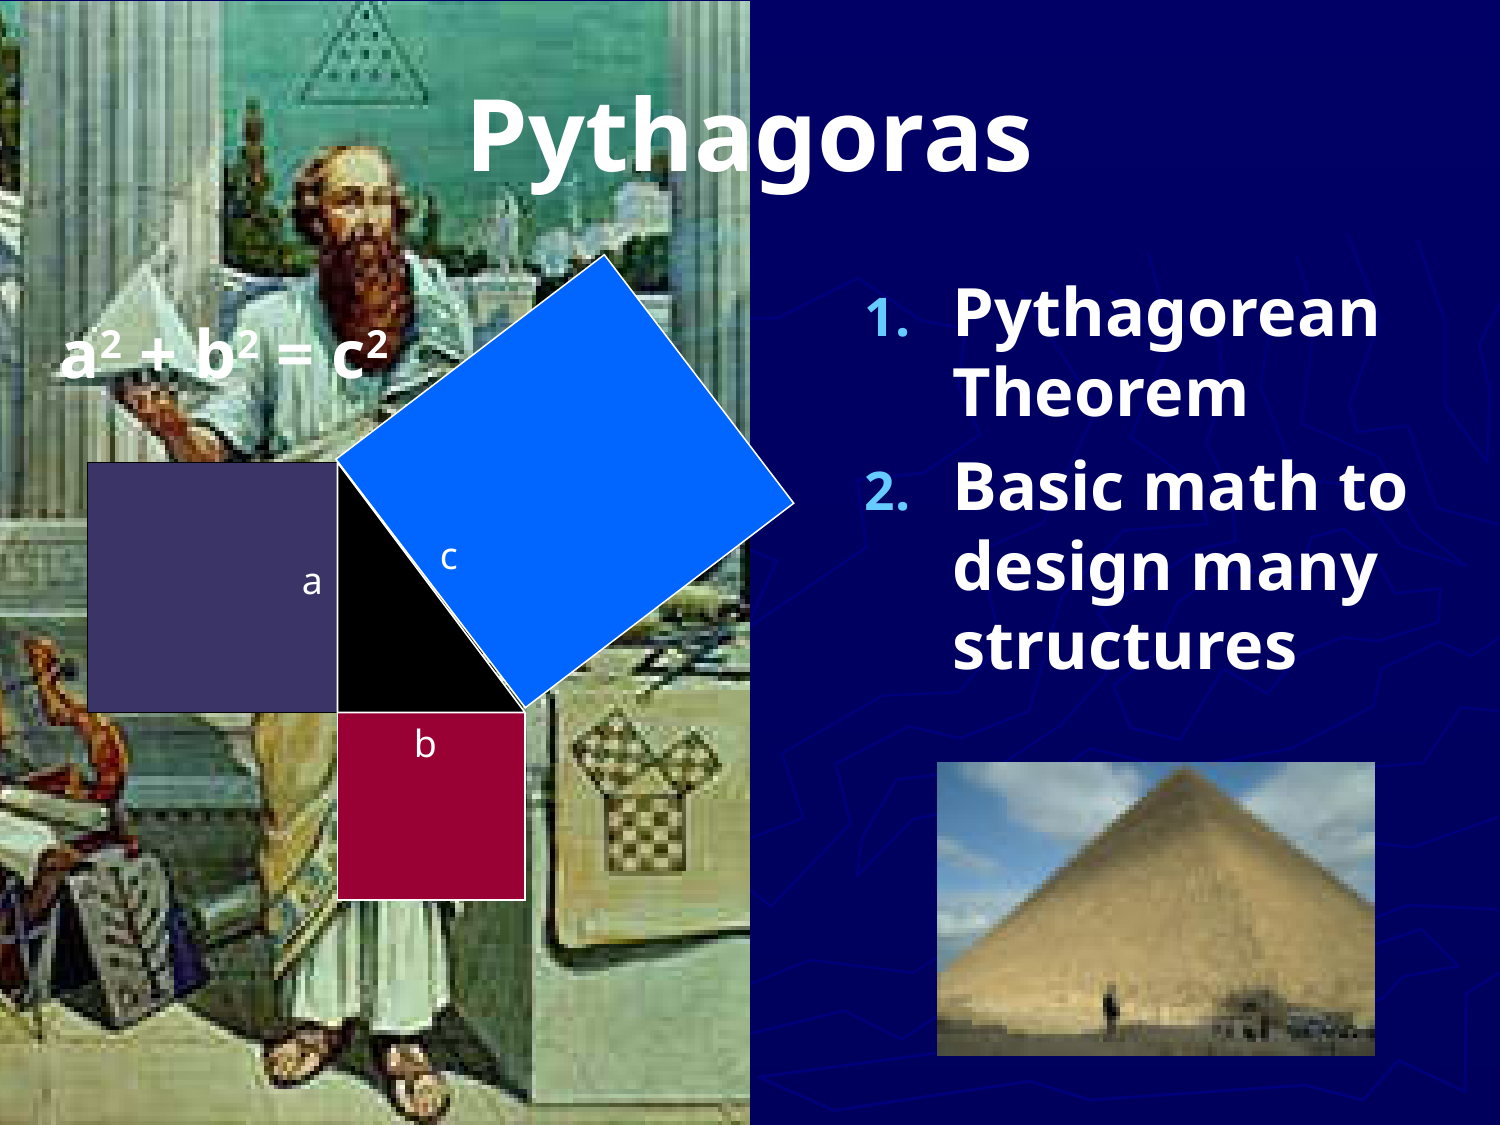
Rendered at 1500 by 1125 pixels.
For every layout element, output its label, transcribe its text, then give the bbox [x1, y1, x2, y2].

list Pythagorean Theorem Basic math to design many structures [849, 262, 1451, 688]
text_box [754, 451, 794, 534]
picture [937, 762, 1376, 1056]
picture [0, 1, 751, 1125]
title Pythagoras [754, 29, 1451, 233]
